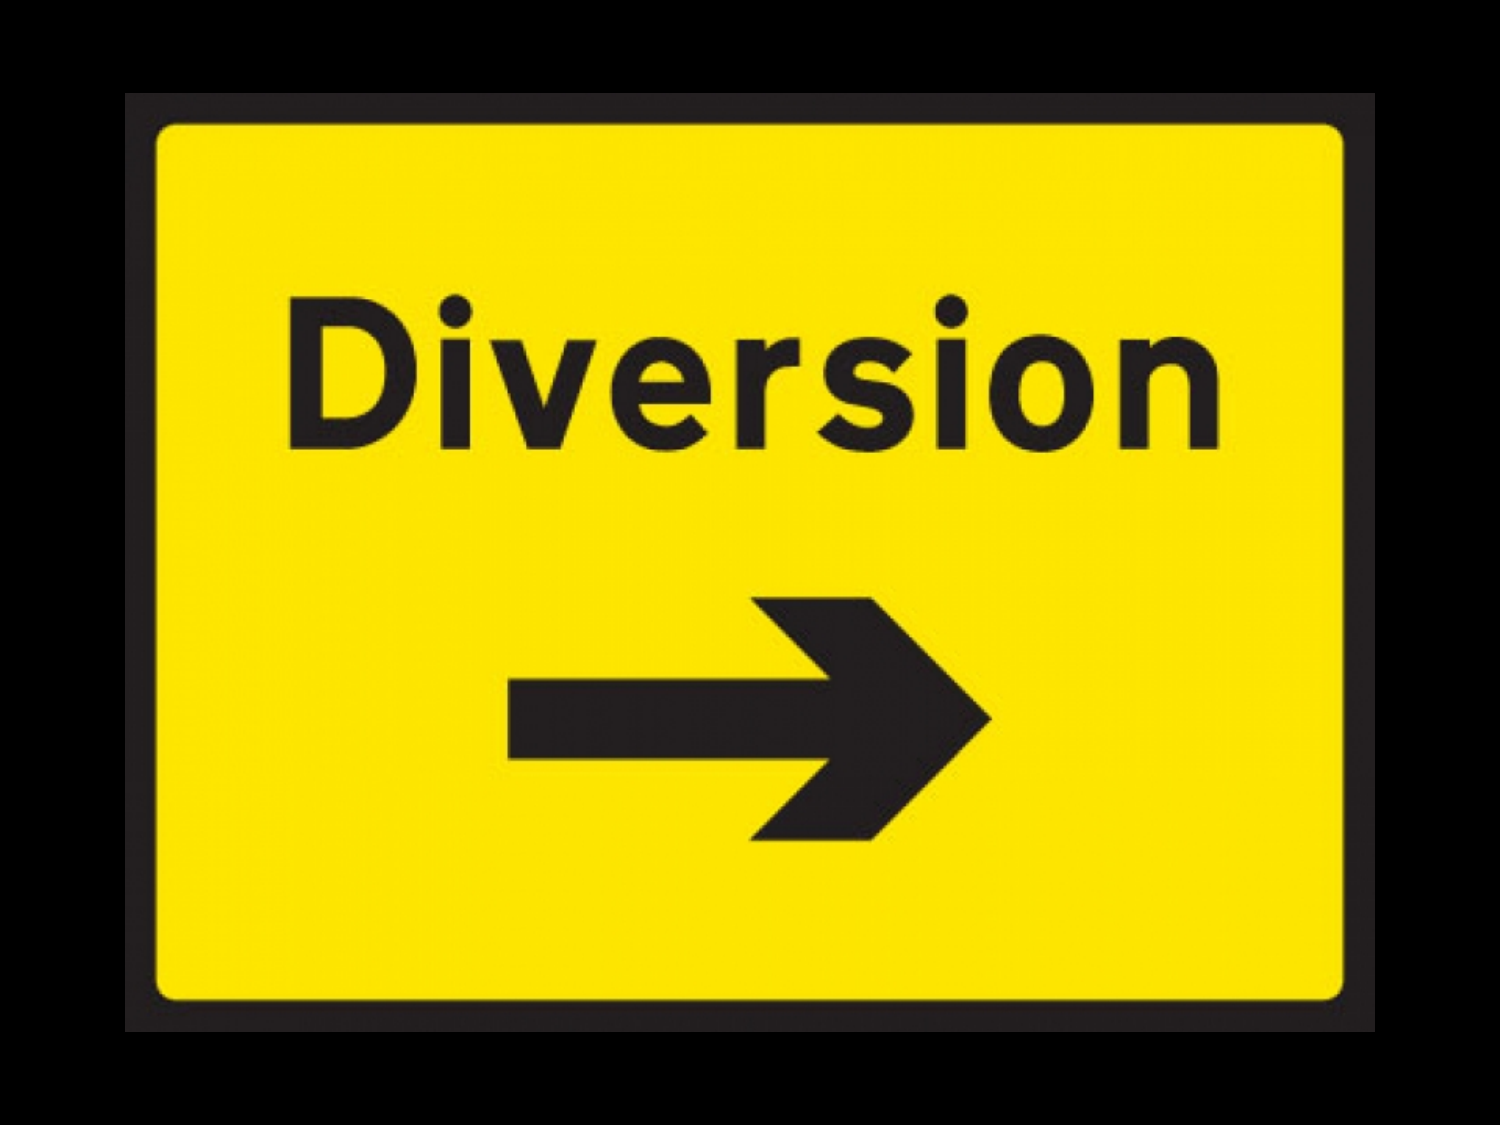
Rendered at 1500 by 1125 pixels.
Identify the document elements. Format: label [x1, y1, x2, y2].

picture [124, 93, 1376, 1032]
